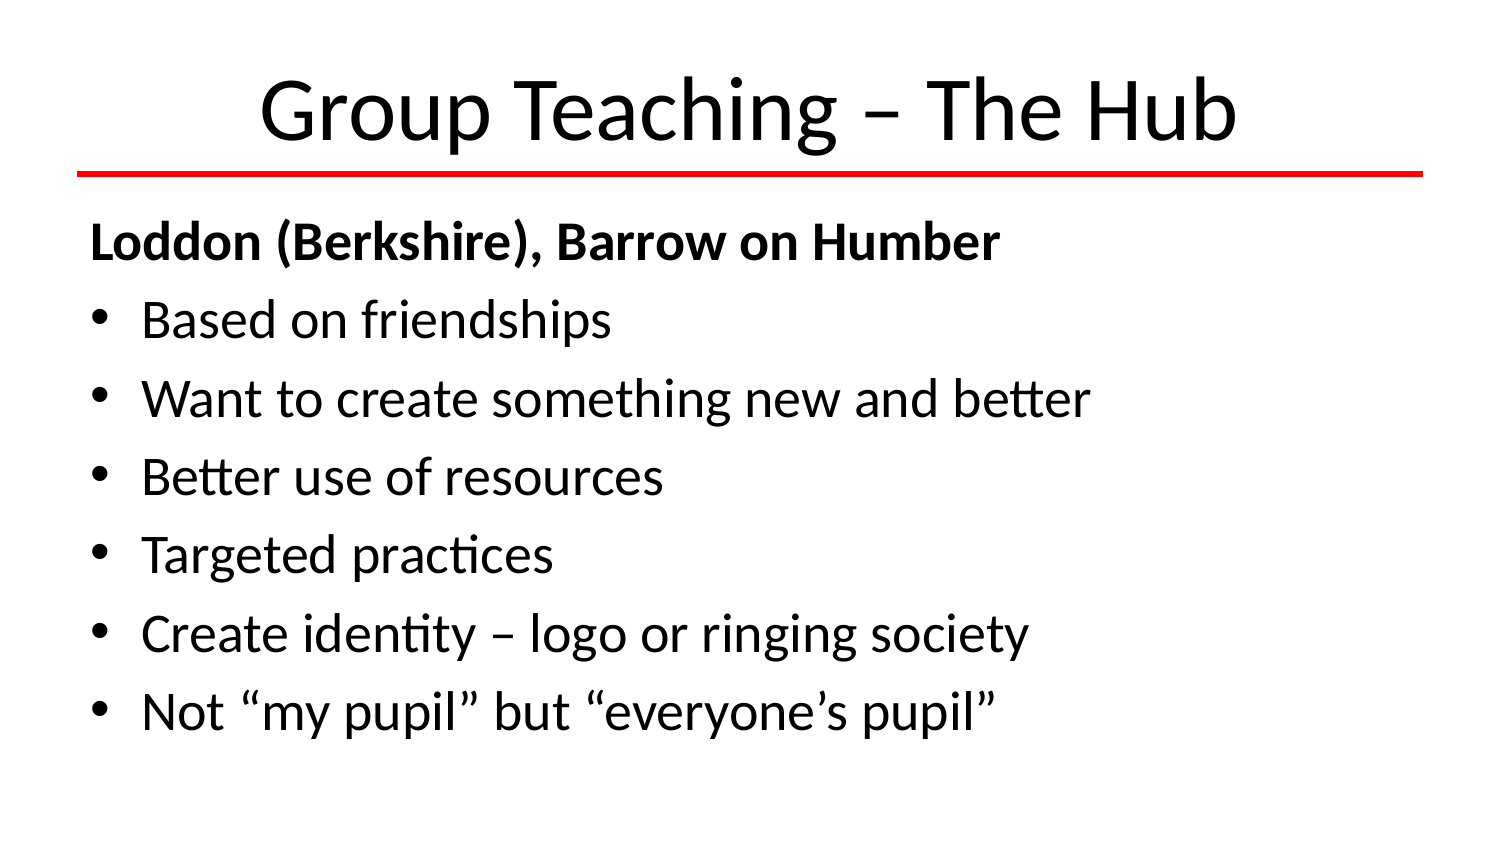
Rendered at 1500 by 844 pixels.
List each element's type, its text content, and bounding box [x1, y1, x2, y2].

title Group Teaching – The Hub [75, 33, 1425, 175]
list Loddon (Berkshire), Barrow on Humber Based on friendships Want to create something new and better Better use of resources Targeted practices Create identity – logo or ringing society Not “my pupil” but “everyone’s pupil” [75, 196, 1500, 754]
